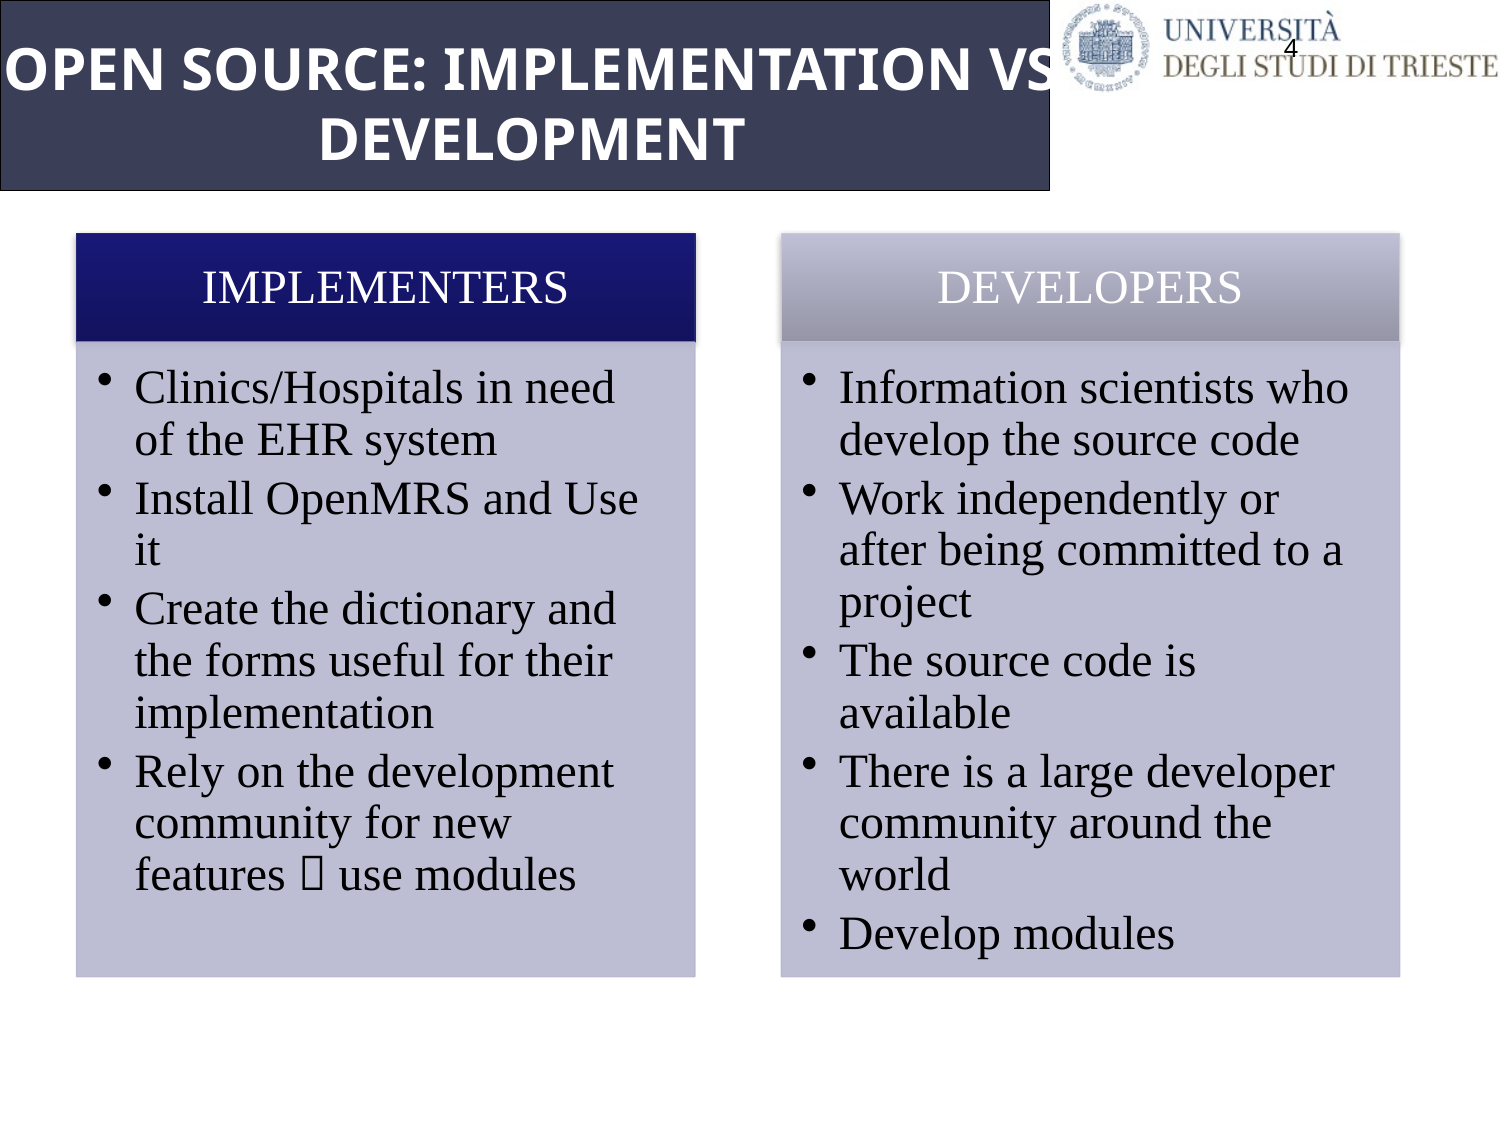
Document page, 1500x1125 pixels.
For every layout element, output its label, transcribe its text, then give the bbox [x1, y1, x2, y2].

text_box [76, 207, 1400, 1003]
slide_number 4 [1269, 24, 1493, 66]
title OPEN SOURCE: IMPLEMENTATION VS DEVELOPMENT [0, 37, 1088, 168]
picture [1059, 0, 1500, 96]
